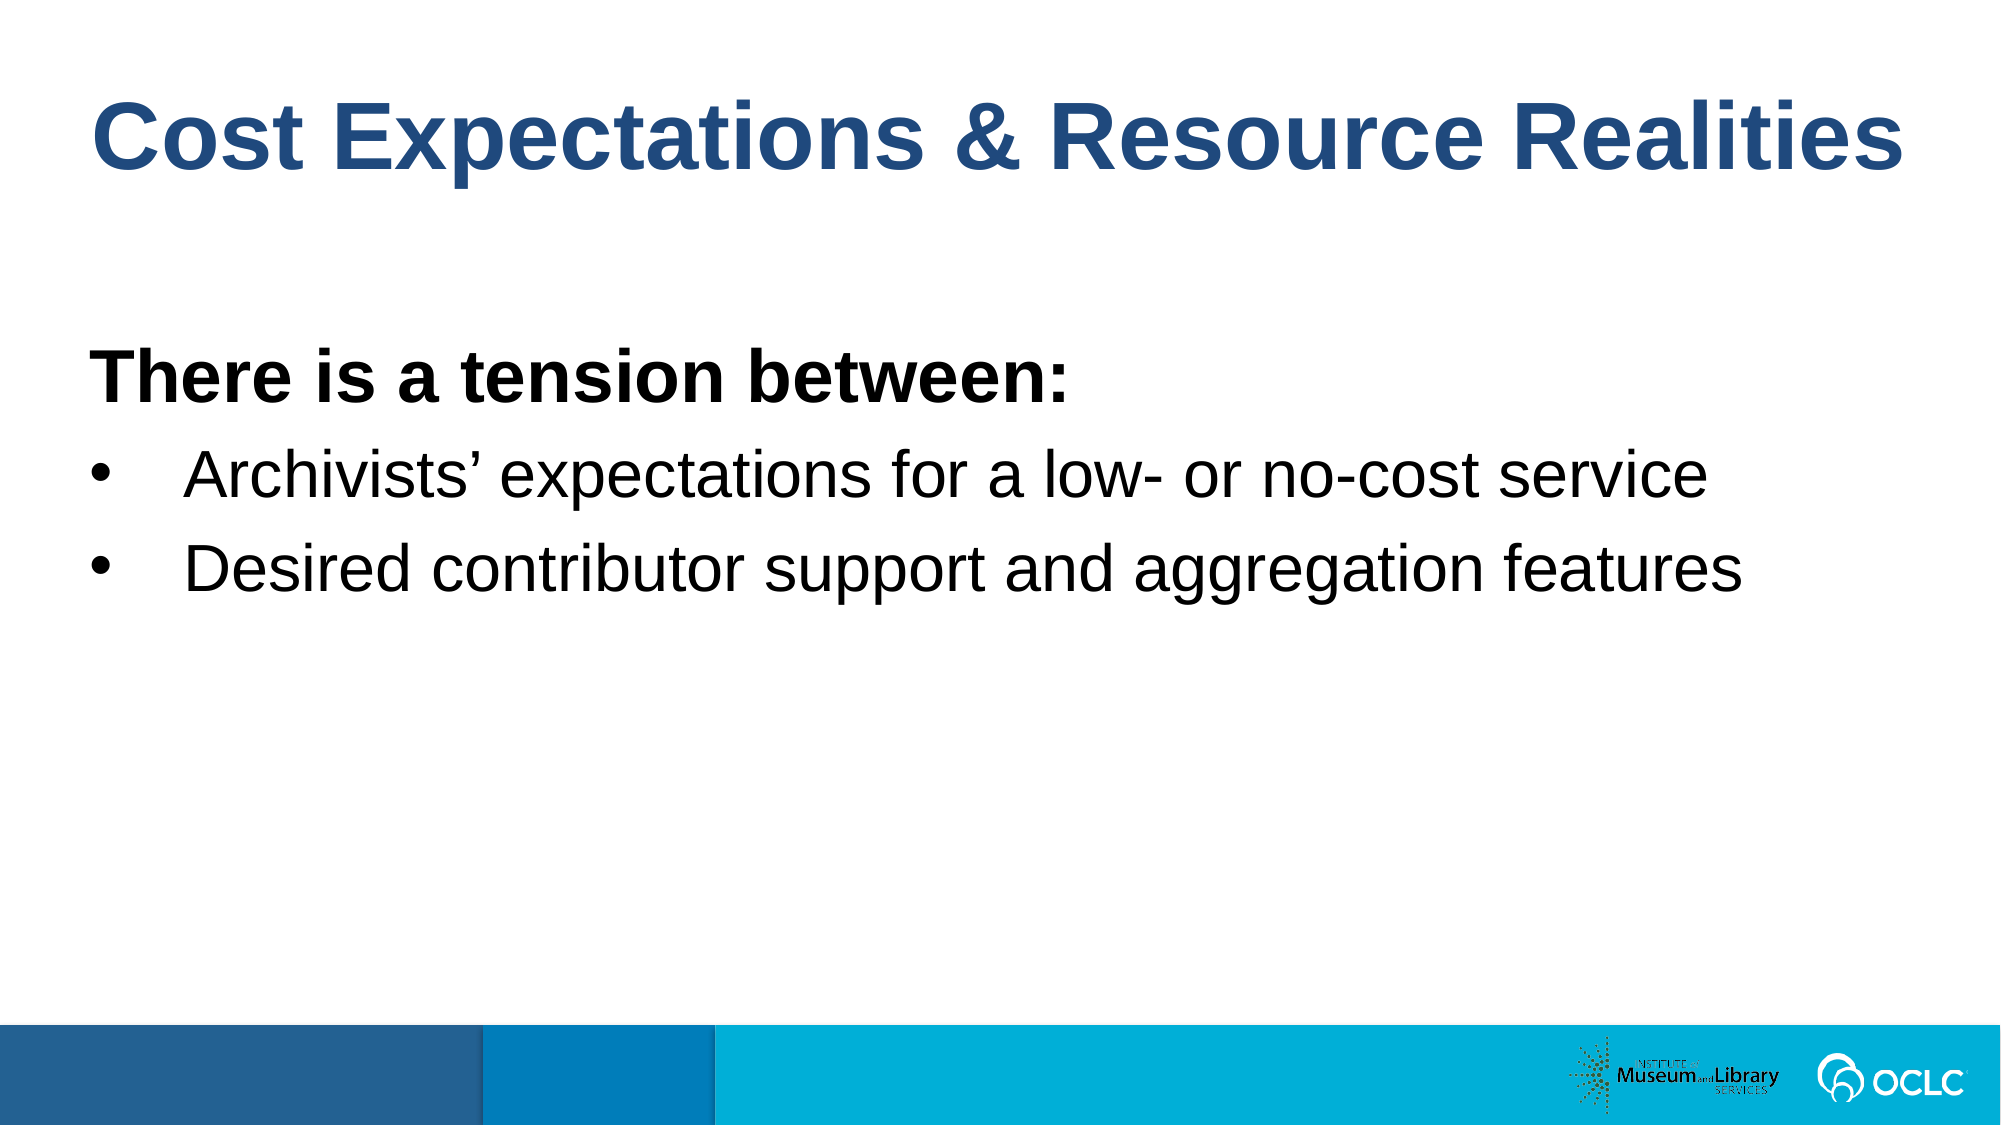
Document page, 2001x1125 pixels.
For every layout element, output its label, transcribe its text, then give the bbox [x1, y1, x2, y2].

list There is a tension between: Archivists’ expectations for a low- or no-cost service Desired contributor support and aggregation features [74, 225, 1921, 960]
picture [1618, 1068, 1624, 1082]
picture [1753, 1072, 1759, 1082]
picture [1668, 1072, 1673, 1082]
picture [1691, 1072, 1695, 1082]
picture [1684, 1072, 1689, 1082]
picture [1716, 1068, 1724, 1082]
picture [1657, 1072, 1665, 1082]
picture [1628, 1068, 1633, 1082]
picture [1636, 1072, 1641, 1082]
picture [1770, 1072, 1776, 1083]
list Cost Expectations & Resource Realities [10, 62, 1988, 213]
picture [1731, 1067, 1741, 1082]
